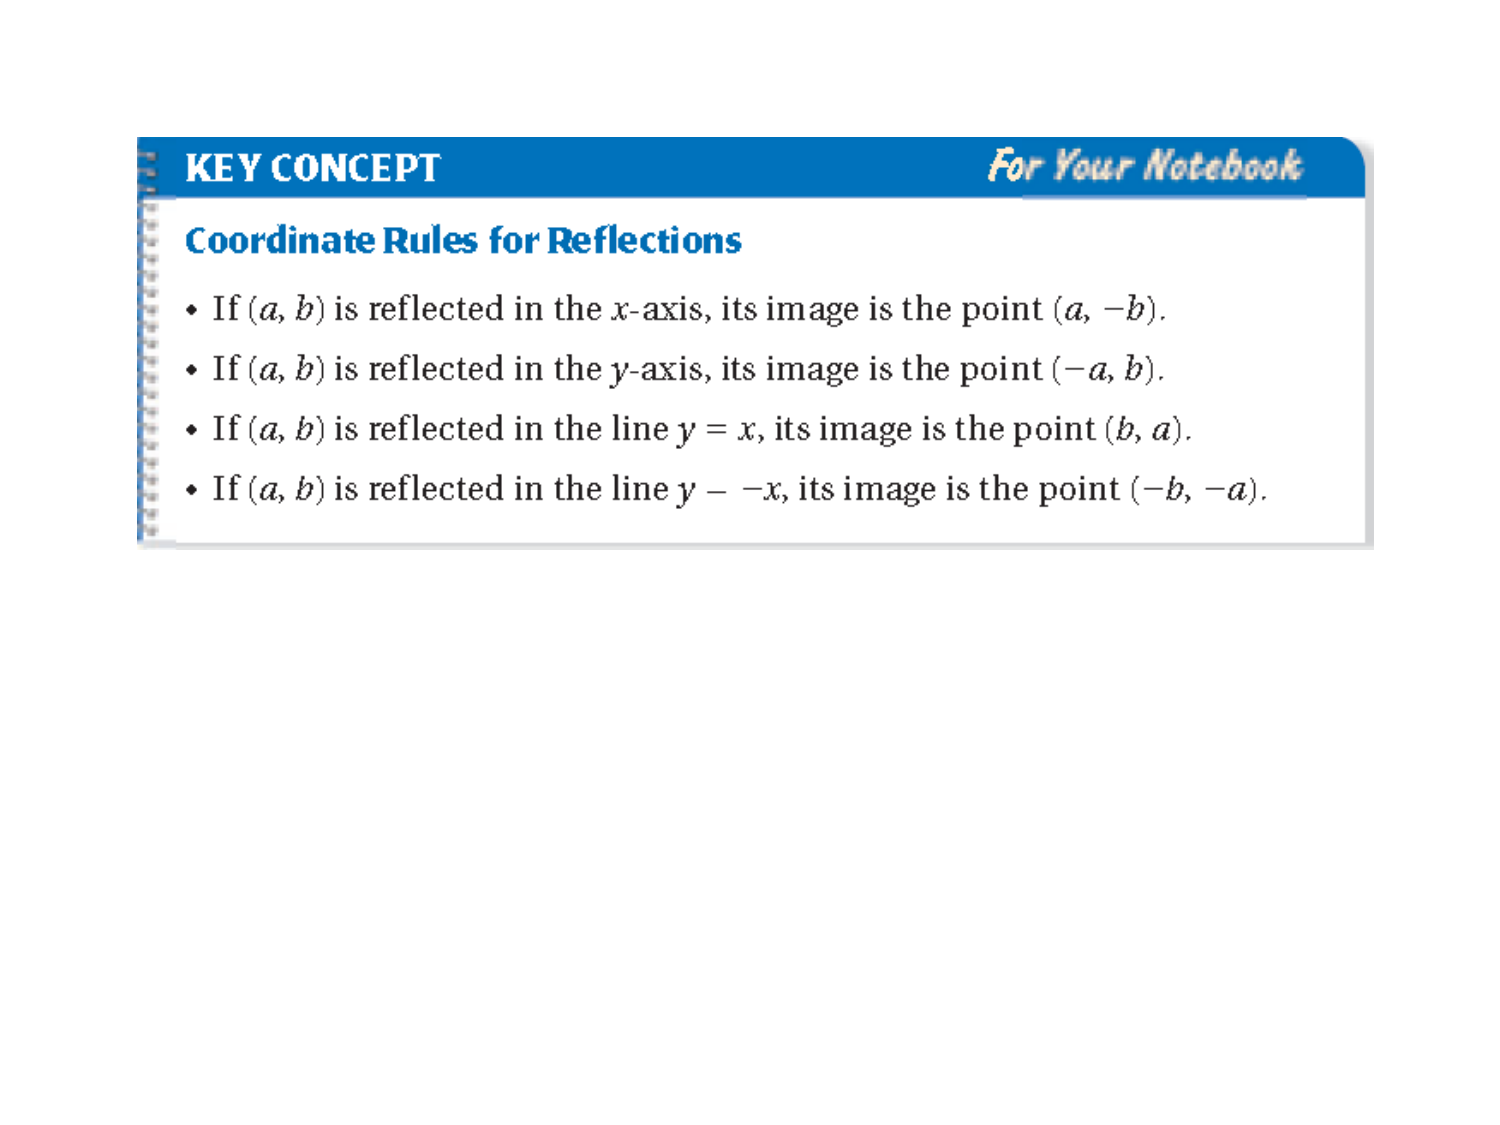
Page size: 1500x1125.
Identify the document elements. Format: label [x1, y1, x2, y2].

picture [137, 137, 1374, 551]
